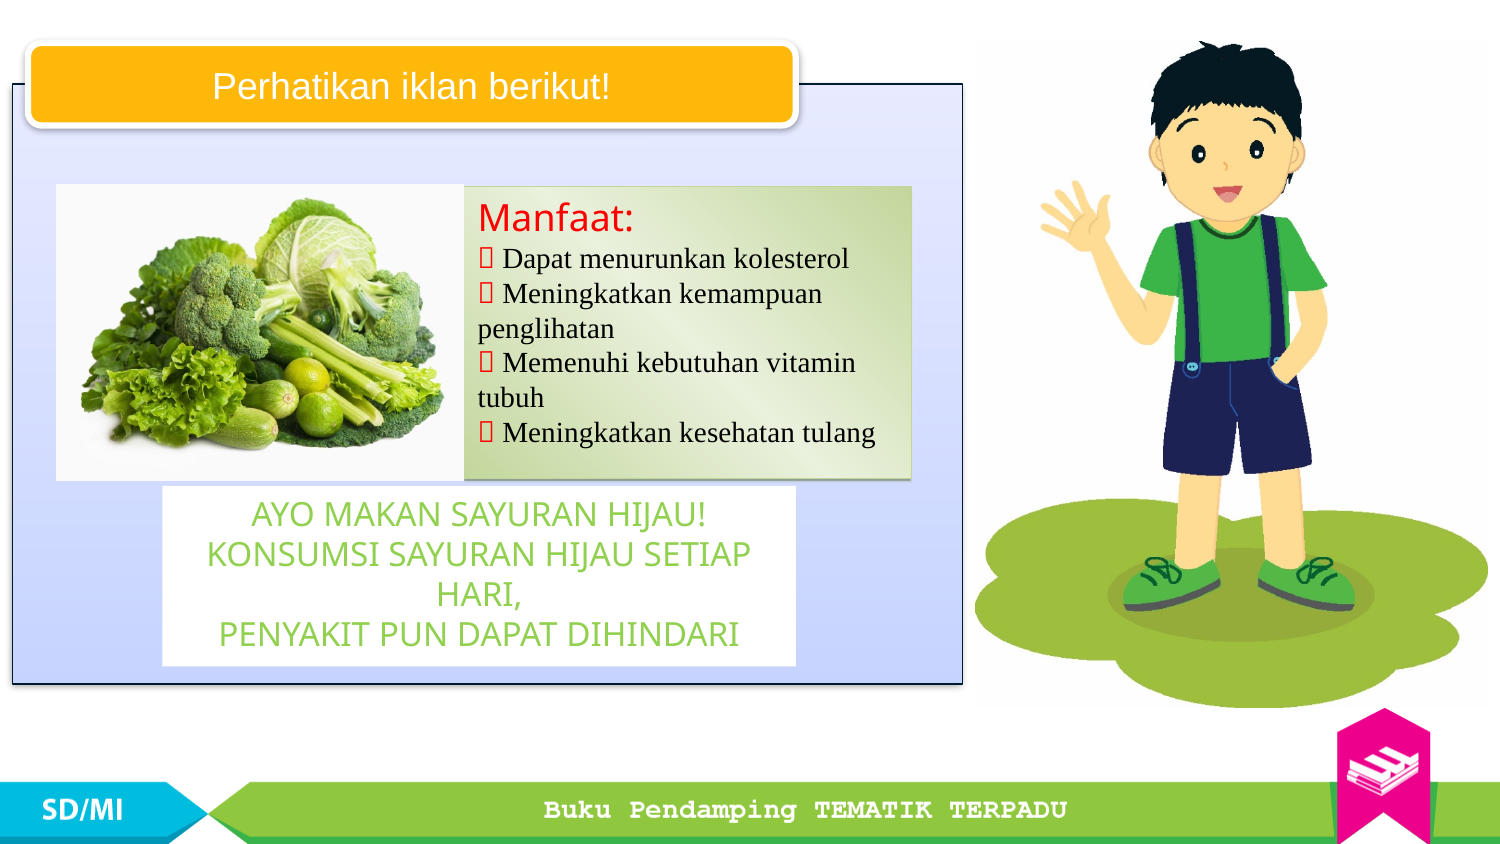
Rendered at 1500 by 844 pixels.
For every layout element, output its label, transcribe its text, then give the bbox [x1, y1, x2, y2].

text_box AYO MAKAN SAYURAN HIJAU! KONSUMSI SAYURAN HIJAU SETIAP HARI, PENYAKIT PUN DAPAT DIHINDARI [162, 485, 796, 667]
picture [0, 41, 1500, 844]
picture [56, 184, 464, 481]
text_box Perhatikan iklan berikut! [24, 39, 799, 129]
text_box [12, 83, 963, 685]
text_box [873, 608, 969, 700]
text_box Manfaat:  Dapat menurunkan kolesterol  Meningkatkan kemampuan penglihatan  Memenuhi kebutuhan vitamin tubuh  Meningkatkan kesehatan tulang [468, 186, 912, 479]
